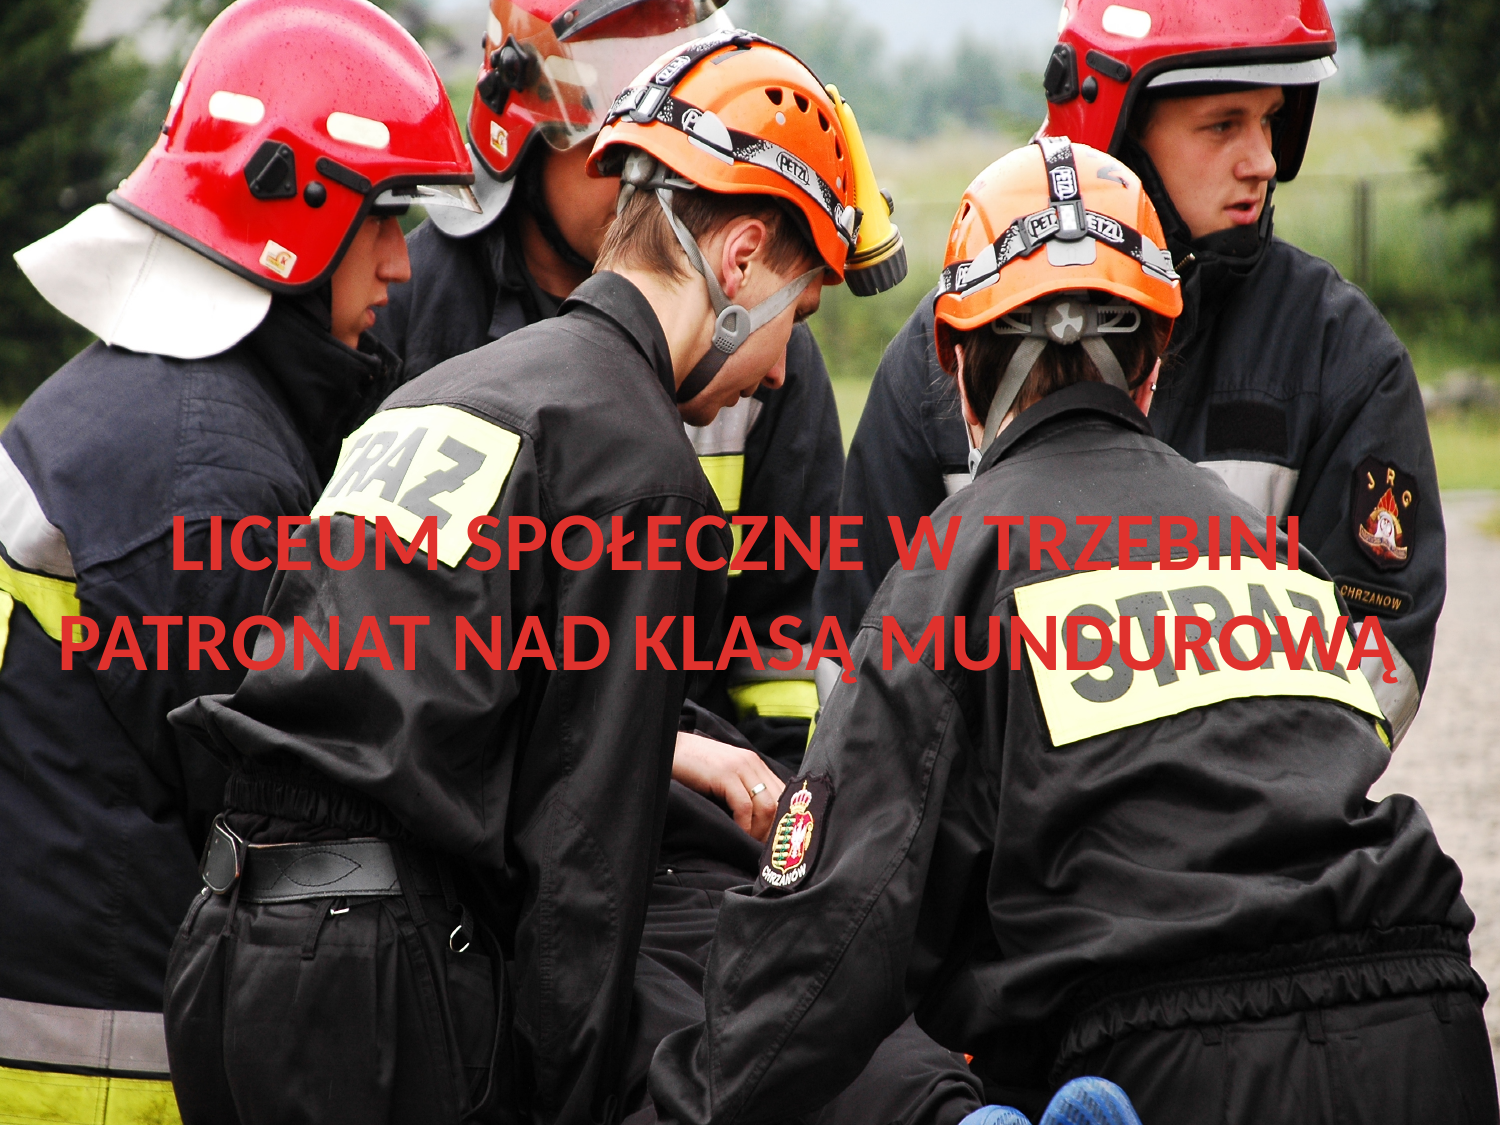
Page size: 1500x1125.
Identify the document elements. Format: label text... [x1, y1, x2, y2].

picture [0, 0, 1500, 1125]
text_box LICEUM SPOŁECZNE W TRZEBINI PATRONAT NAD KLASĄ MUNDUROWĄ [29, 479, 1447, 695]
